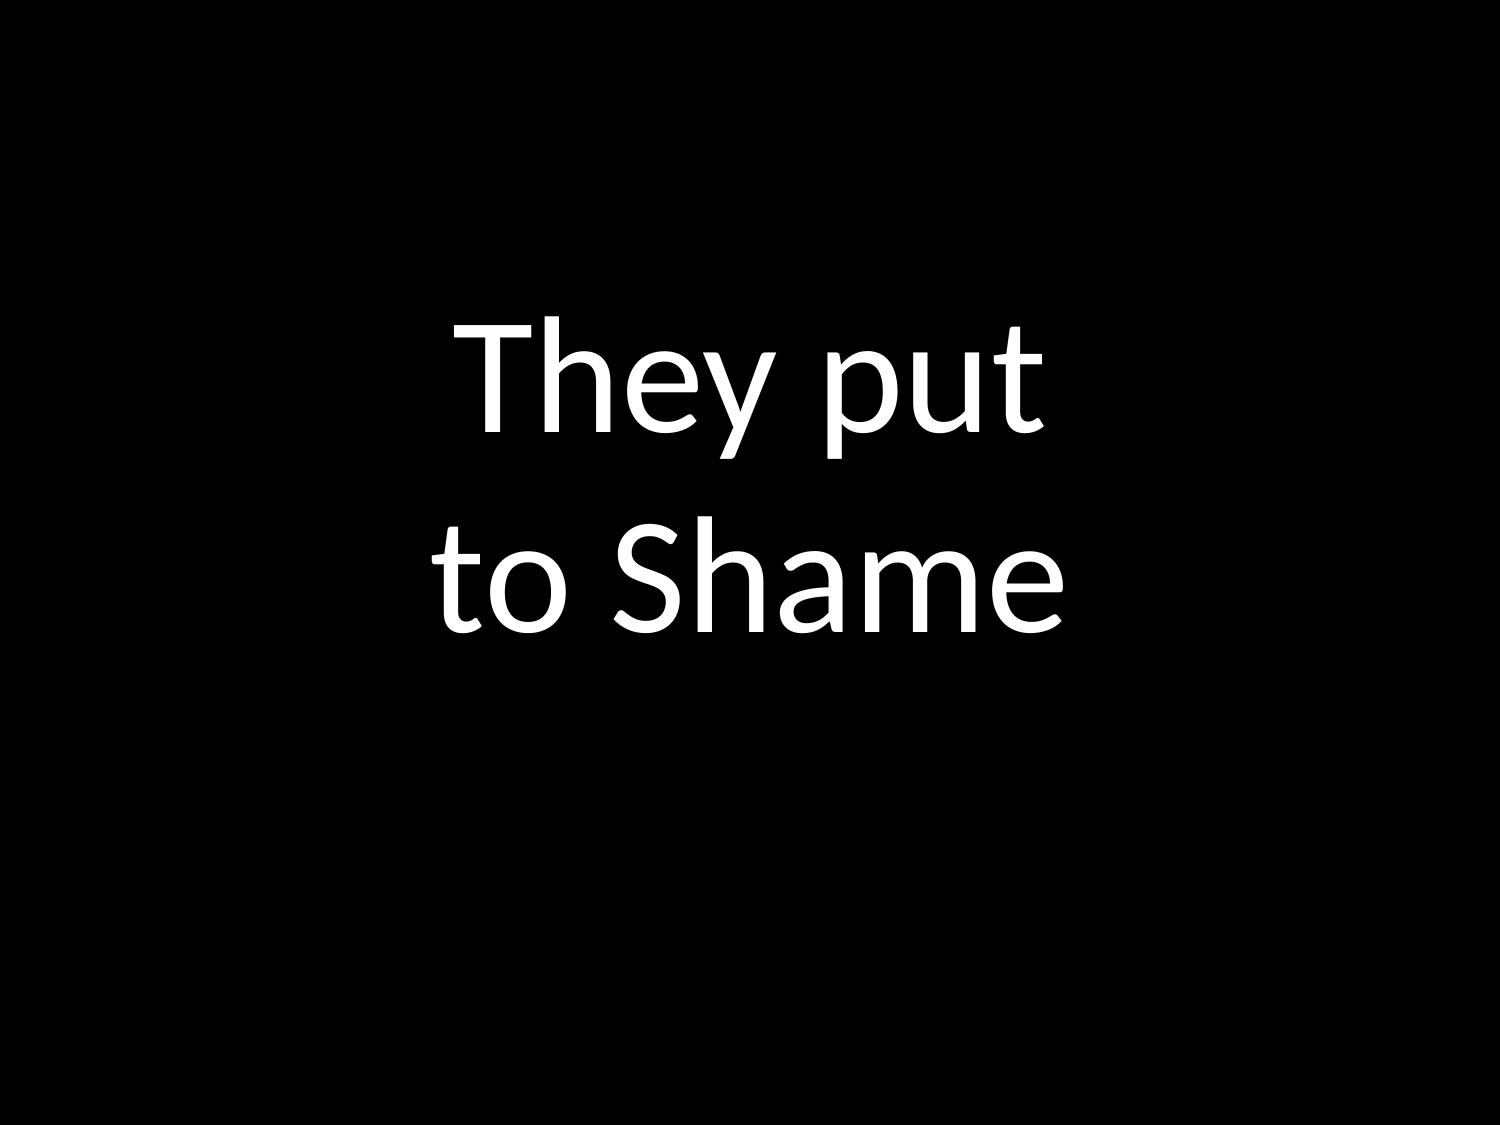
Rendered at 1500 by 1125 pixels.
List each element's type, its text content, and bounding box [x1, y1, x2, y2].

title They put to Shame [112, 0, 1388, 932]
